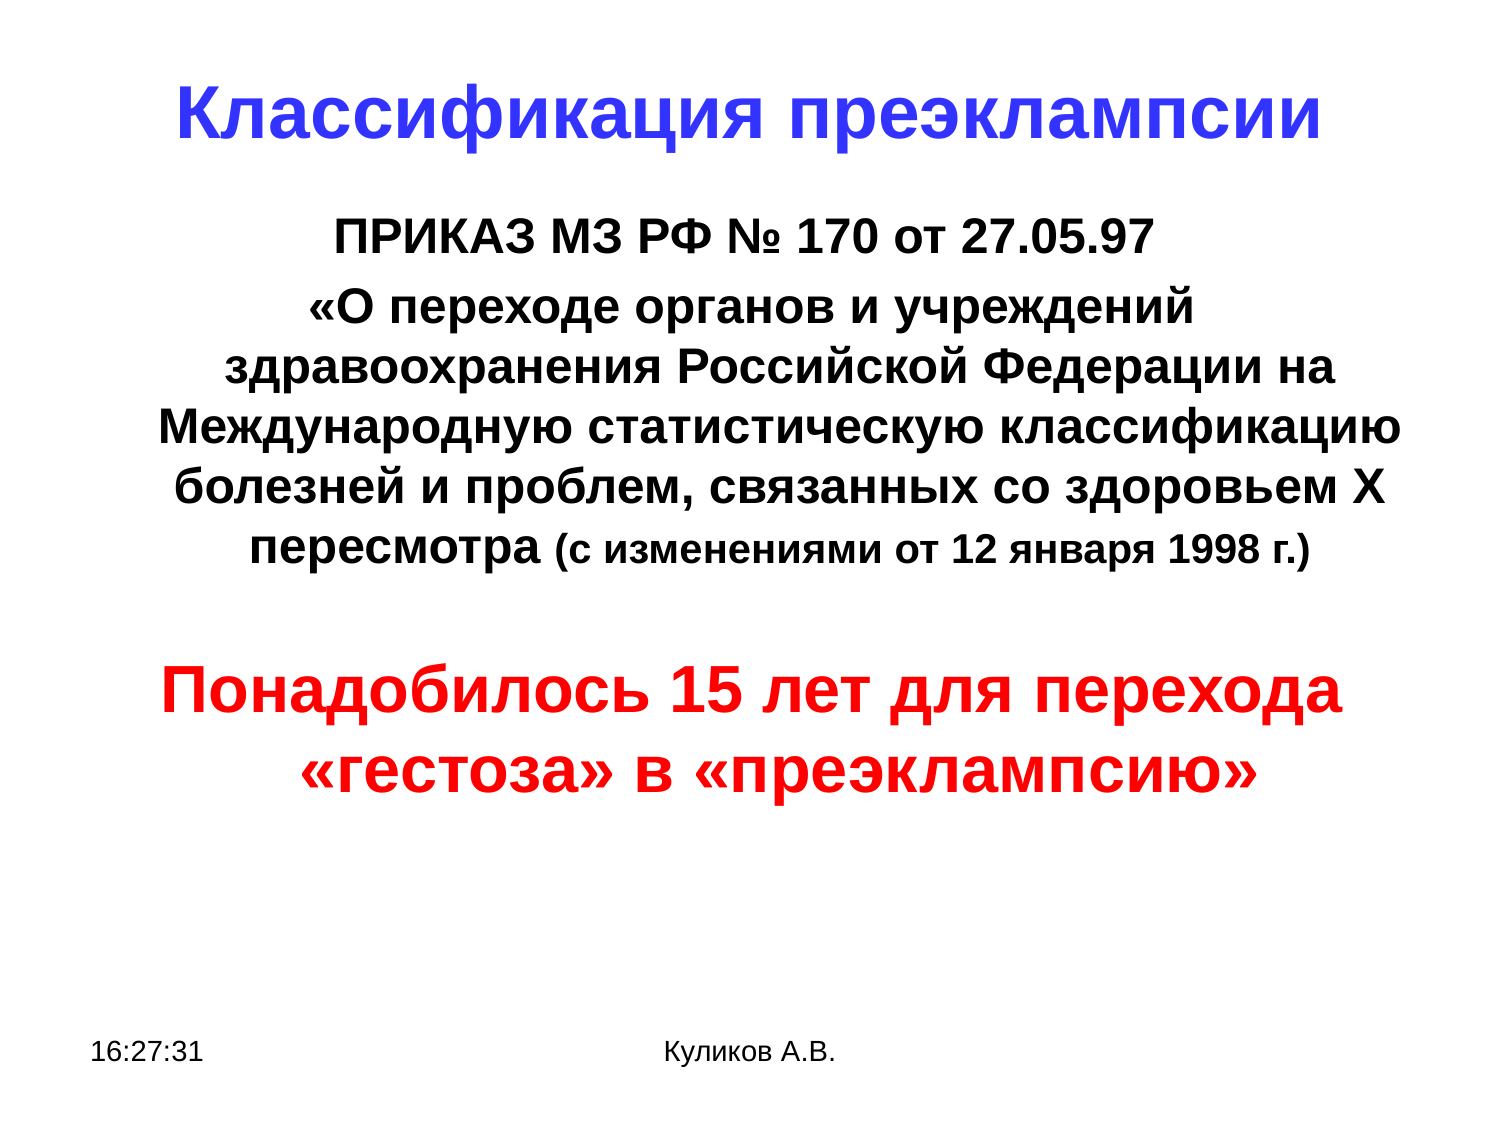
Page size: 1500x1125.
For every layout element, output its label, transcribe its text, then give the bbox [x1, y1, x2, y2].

footer Куликов А.В. [512, 1024, 988, 1103]
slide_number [74, 1024, 426, 1103]
title Классификация преэклампсии [75, 45, 1425, 173]
list ПРИКАЗ МЗ РФ № 170 от 27.05.97 «О переходе органов и учреждений здравоохранения Российской Федерации на Международную статистическую классификацию болезней и проблем, связанных со здоровьем Х пересмотра (с изменениями от 12 января 1998 г.) Понадобилось 15 лет для перехода «гестоза» в «преэклампсию» [76, 196, 1427, 851]
